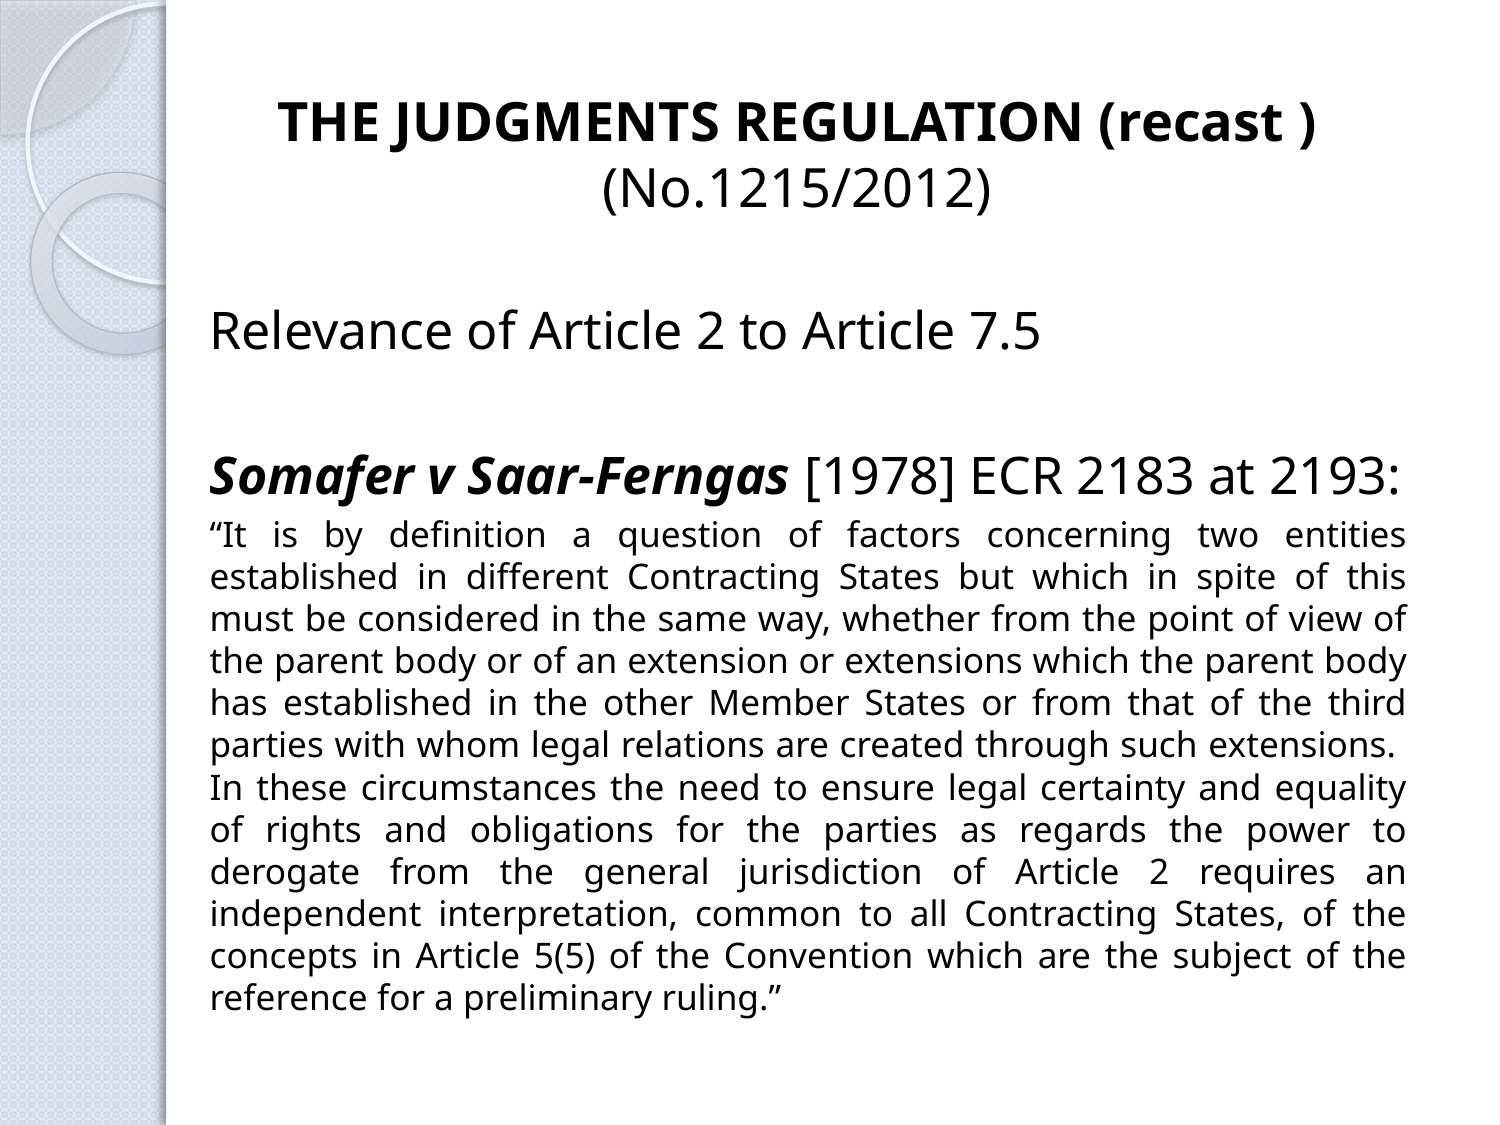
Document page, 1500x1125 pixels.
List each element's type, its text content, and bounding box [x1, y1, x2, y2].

text_box THE JUDGMENTS REGULATION (recast ) (No.1215/2012) [122, 54, 1473, 218]
text_box Relevance of Article 2 to Article 7.5 Somafer v Saar-Ferngas [1978] ECR 2183 at 2193: “It is by definition a question of factors concerning two entities established in different Contracting States but which in spite of this must be considered in the same way, whether from the point of view of the parent body or of an extension or extensions which the parent body has established in the other Member States or from that of the third parties with whom legal relations are created through such extensions. In these circumstances the need to ensure legal certainty and equality of rights and obligations for the parties as regards the power to derogate from the general jurisdiction of Article 2 requires an independent interpretation, common to all Contracting States, of the concepts in Article 5(5) of the Convention which are the subject of the reference for a preliminary ruling.” [194, 217, 1424, 1081]
